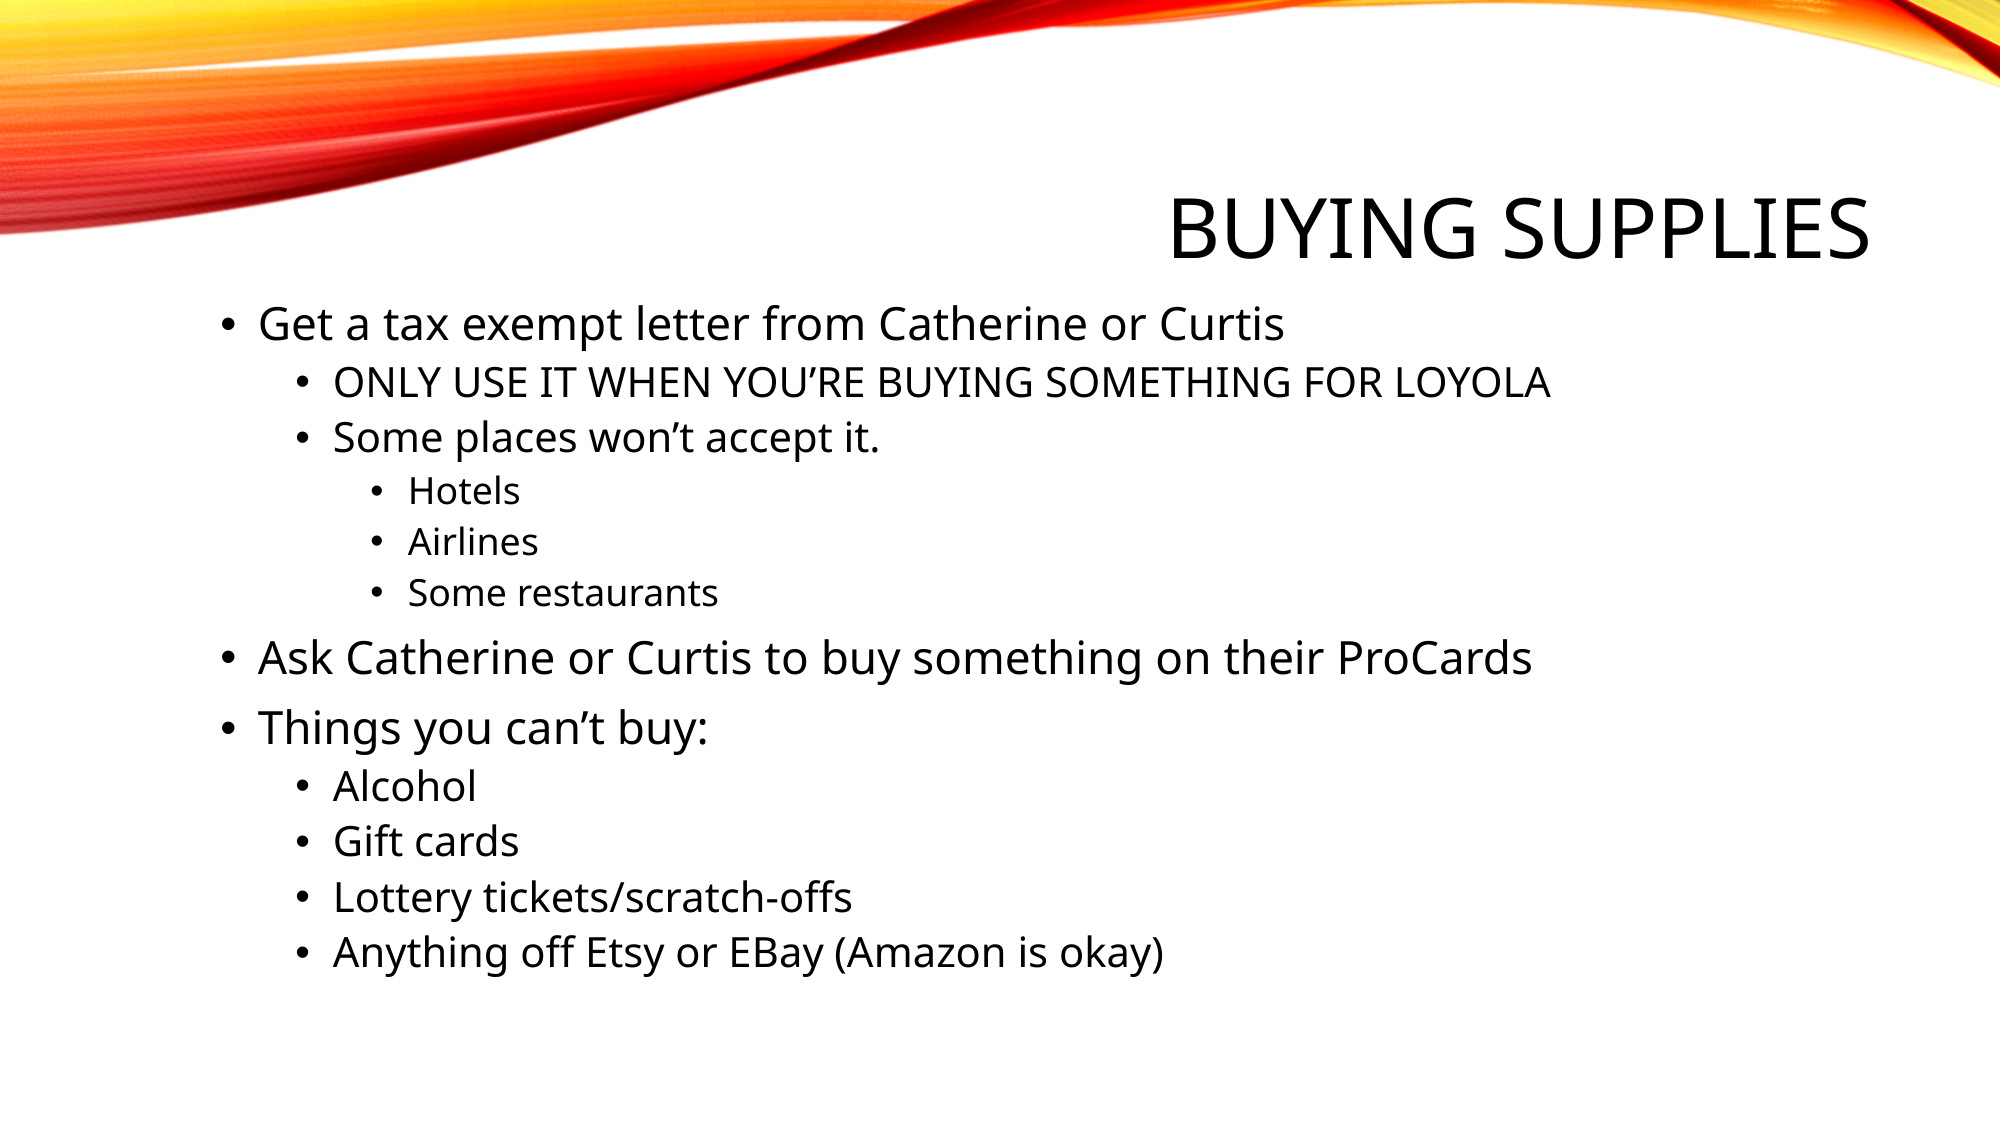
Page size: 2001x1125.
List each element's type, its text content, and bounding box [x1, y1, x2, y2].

title Buying Supplies [474, 125, 1888, 338]
picture [0, 0, 2000, 237]
list Get a tax exempt letter from Catherine or Curtis ONLY USE IT WHEN YOU’RE BUYING SOMETHING FOR LOYOLA Some places won’t accept it. Hotels Airlines Some restaurants Ask Catherine or Curtis to buy something on their ProCards Things you can’t buy: Alcohol Gift cards Lottery tickets/scratch-offs Anything off Etsy or EBay (Amazon is okay) [205, 293, 1875, 1104]
